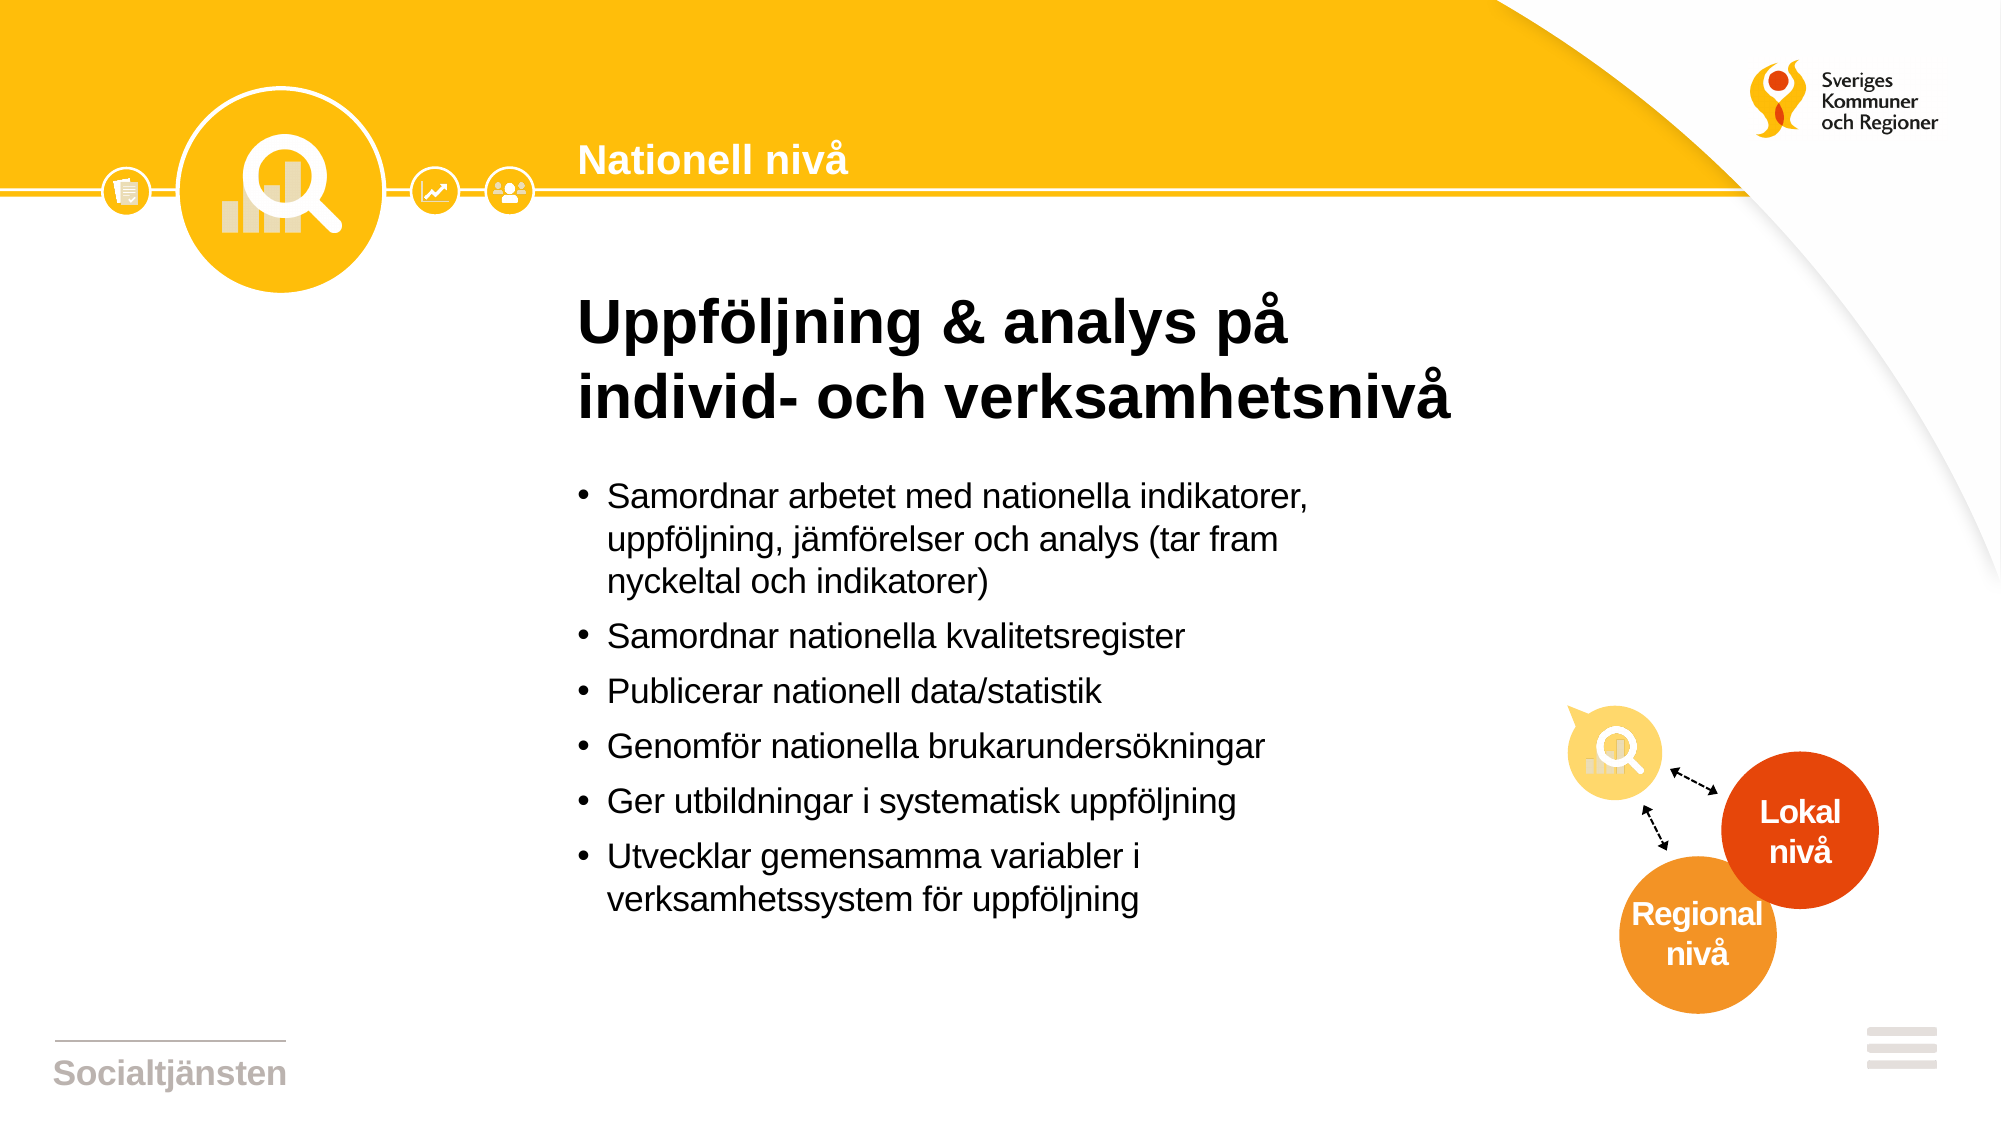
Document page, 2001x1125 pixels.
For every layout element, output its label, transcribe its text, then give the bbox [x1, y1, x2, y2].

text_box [1721, 751, 1879, 910]
subtitle Uppföljning & analys på individ- och verksamhetsnivå [562, 273, 1501, 440]
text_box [102, 167, 151, 216]
title Nationell nivå [562, 128, 1501, 192]
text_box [177, 88, 385, 295]
text_box [1565, 703, 1664, 802]
picture [1586, 726, 1644, 774]
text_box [1619, 856, 1777, 1014]
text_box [1643, 804, 1667, 851]
list Samordnar arbetet med nationella indikatorer, uppföljning, jämförelser och analys (tar fram nyckeltal och indikatorer) Samordnar nationella kvalitetsregister Publicerar nationell data/statistik Genomför nationella brukarundersökningar Ger utbildningar i systematisk uppföljning Utvecklar gemensamma variabler i verksamhetssystem för uppföljning [562, 465, 1501, 931]
picture [1748, 57, 1948, 141]
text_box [485, 167, 534, 216]
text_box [1670, 768, 1718, 794]
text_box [410, 167, 460, 216]
